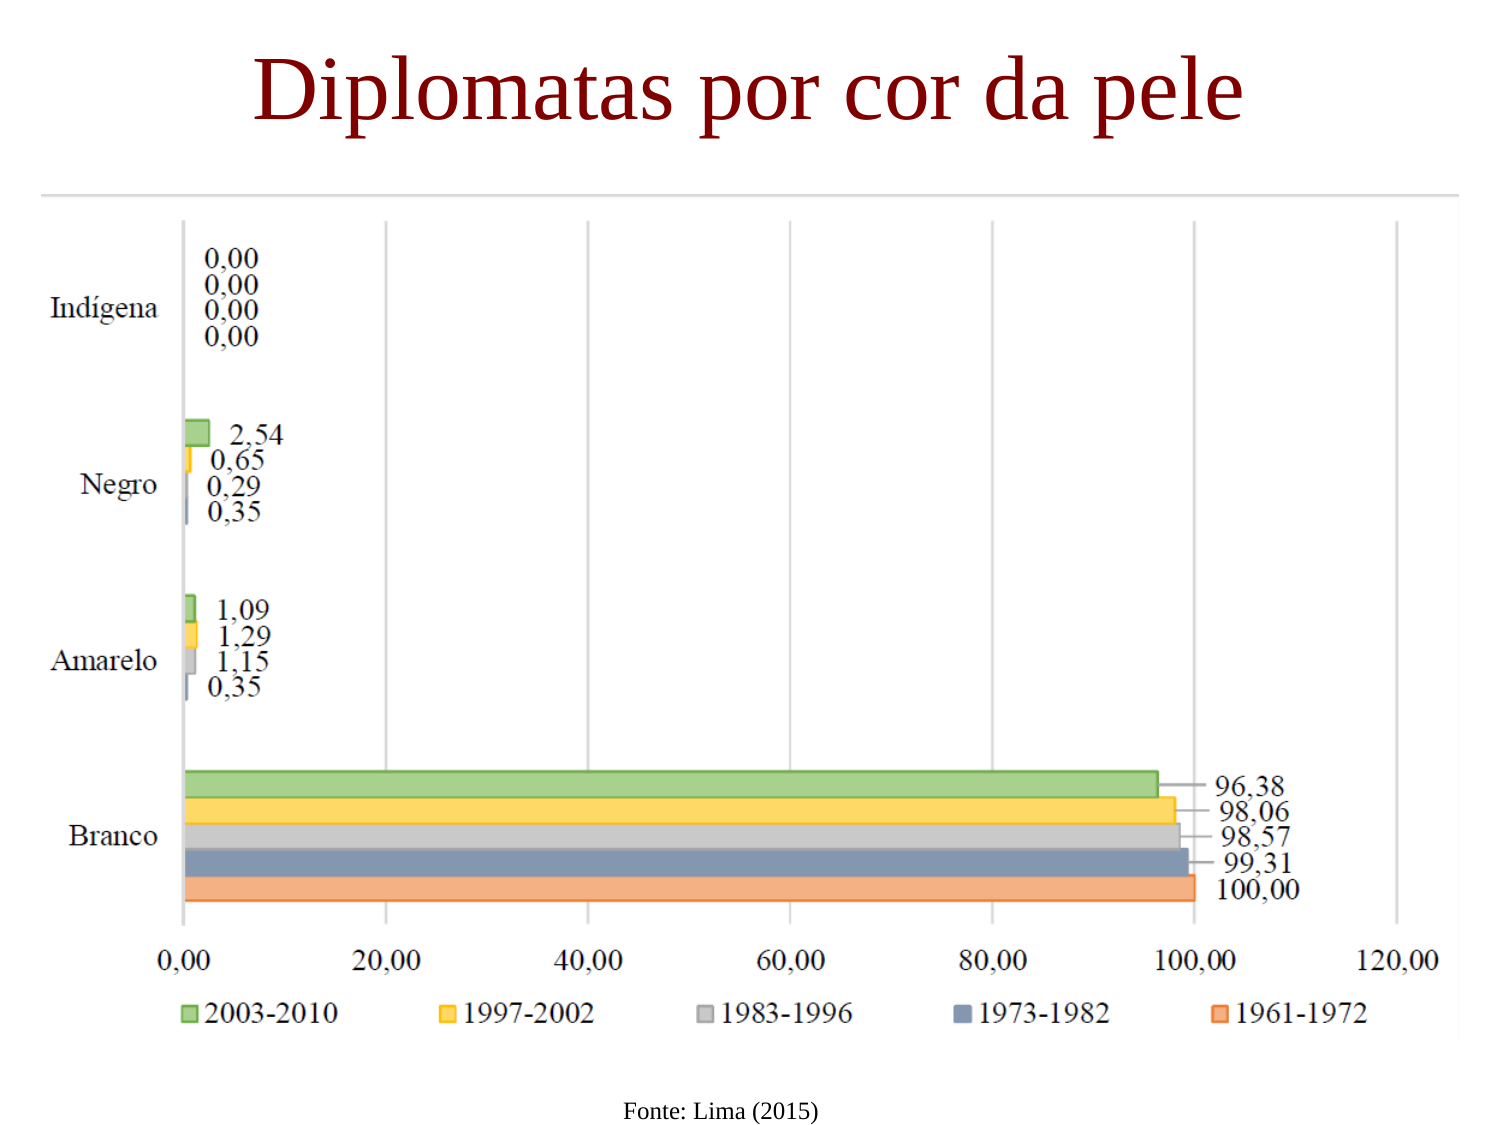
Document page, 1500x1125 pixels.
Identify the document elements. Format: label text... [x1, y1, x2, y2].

title Diplomatas por cor da pele [75, 19, 1425, 147]
text_box Fonte: Lima (2015) [608, 1087, 963, 1125]
picture [40, 194, 1460, 1040]
